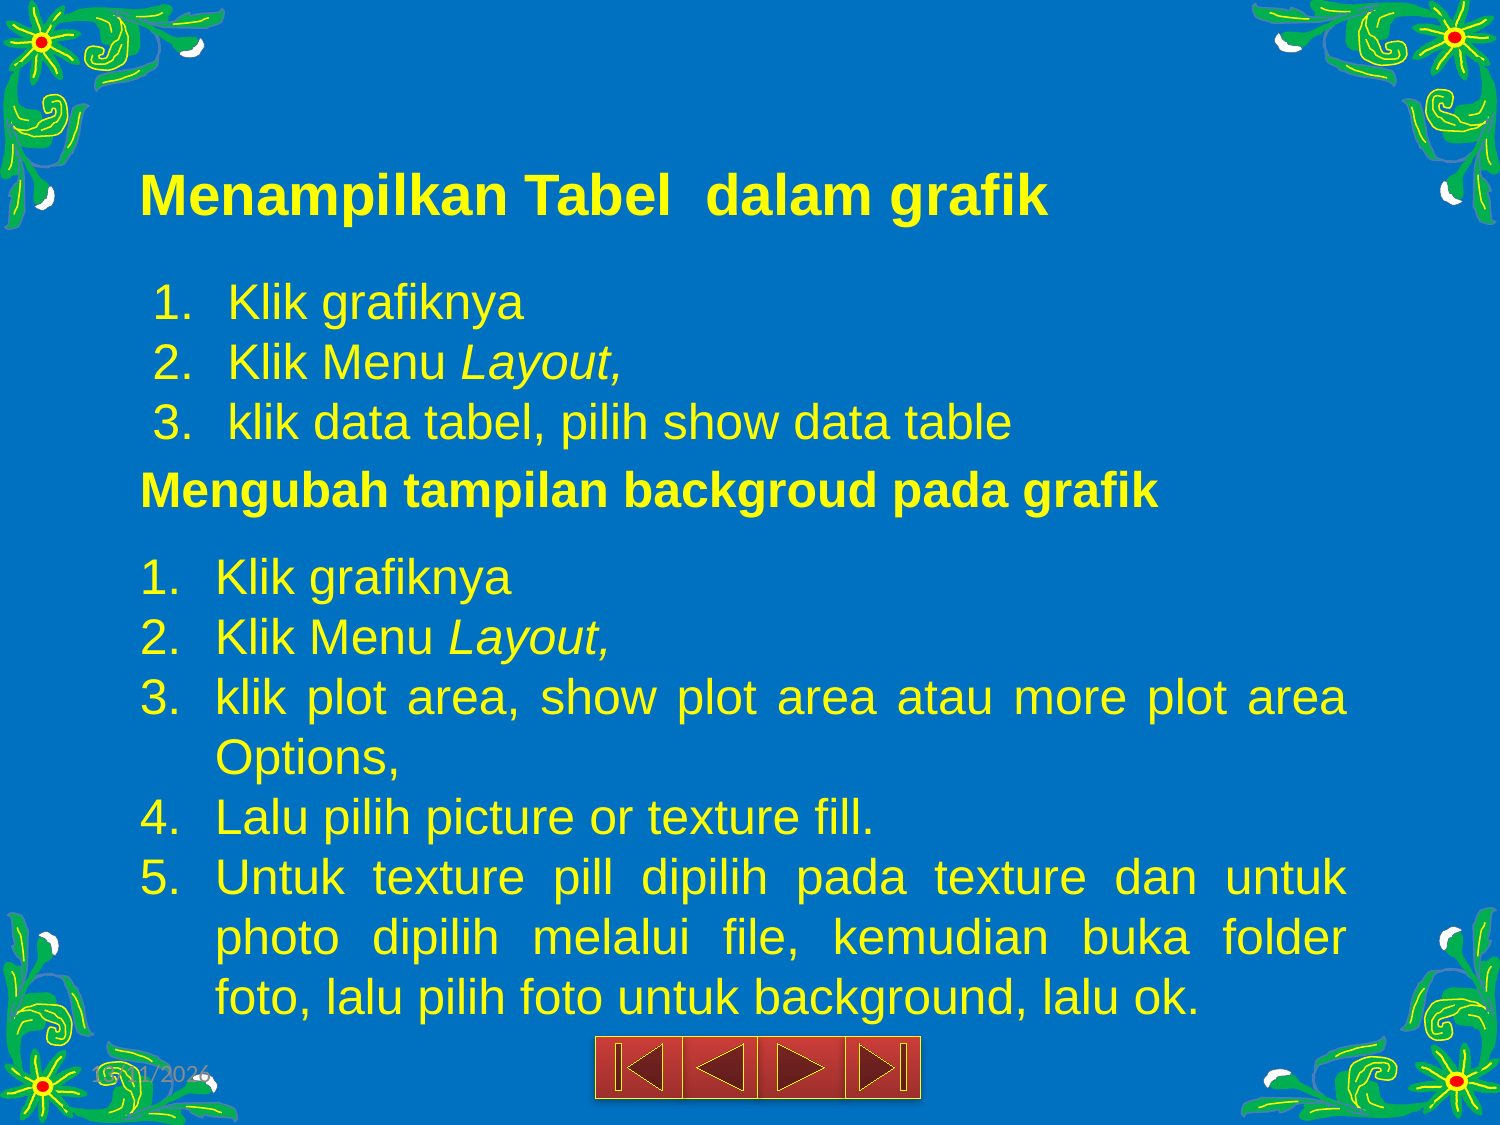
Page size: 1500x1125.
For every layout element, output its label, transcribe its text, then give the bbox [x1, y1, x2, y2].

text_box Klik grafiknya Klik Menu Layout, klik data tabel, pilih show data table [137, 262, 1375, 450]
text_box Klik grafiknya Klik Menu Layout, klik plot area, show plot area atau more plot area Options, Lalu pilih picture or texture fill. Untuk texture pill dipilih pada texture dan untuk photo dipilih melalui file, kemudian buka folder foto, lalu pilih foto untuk background, lalu ok. [125, 537, 1363, 1050]
text_box Mengubah tampilan backgroud pada grafik [124, 450, 1388, 563]
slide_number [75, 1042, 425, 1103]
text_box Menampilkan Tabel dalam grafik [125, 149, 1288, 263]
